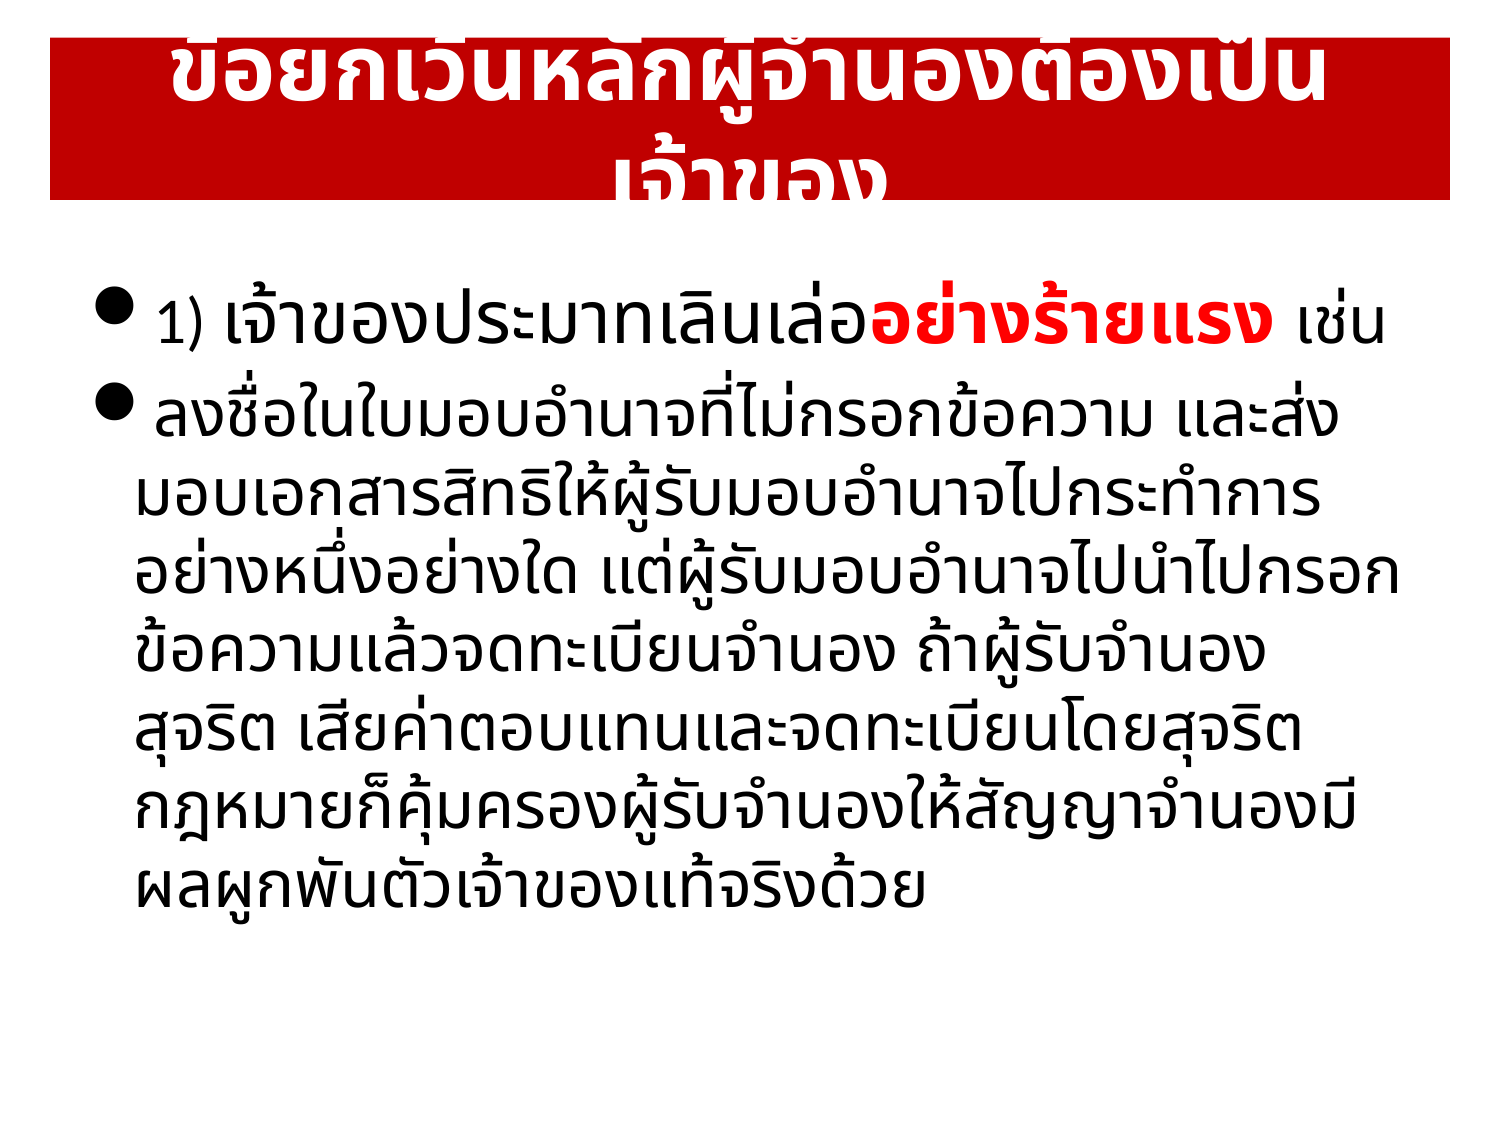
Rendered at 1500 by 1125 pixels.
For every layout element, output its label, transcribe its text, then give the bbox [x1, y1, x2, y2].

list 1) เจ้าของประมาทเลินเล่ออย่างร้ายแรง เช่น ลงชื่อในใบมอบอำนาจที่ไม่กรอกข้อความ และส่งมอบเอกสารสิทธิให้ผู้รับมอบอำนาจไปกระทำการอย่างหนึ่งอย่างใด แต่ผู้รับมอบอำนาจไปนำไปกรอกข้อความแล้วจดทะเบียนจำนอง ถ้าผู้รับจำนองสุจริต เสียค่าตอบแทนและจดทะเบียนโดยสุจริต กฎหมายก็คุ้มครองผู้รับจำนองให้สัญญาจำนองมีผลผูกพันตัวเจ้าของแท้จริงด้วย [75, 262, 1425, 1005]
title ข้อยกเว้นหลักผู้จำนองต้องเป็นเจ้าของ [50, 37, 1450, 200]
